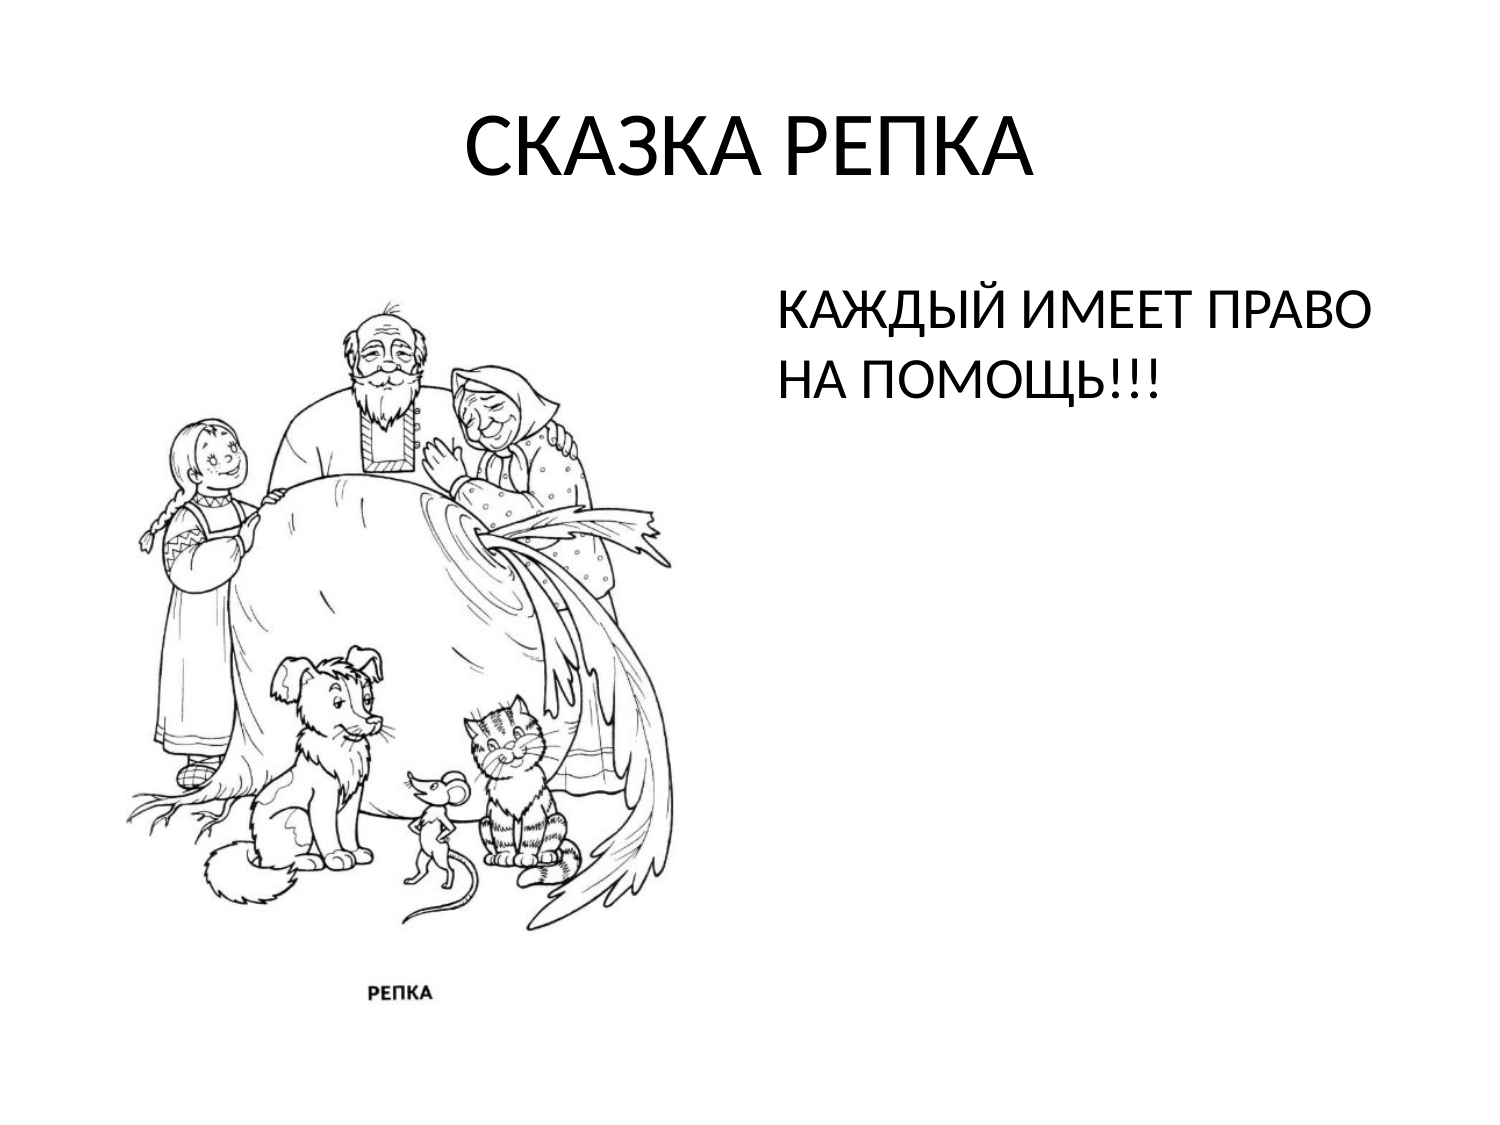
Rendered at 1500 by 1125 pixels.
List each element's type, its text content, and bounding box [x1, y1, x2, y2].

title СКАЗКА РЕПКА [75, 45, 1425, 233]
list КАЖДЫЙ ИМЕЕТ ПРАВО НА ПОМОЩЬ!!! [762, 262, 1425, 1005]
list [126, 262, 686, 1006]
